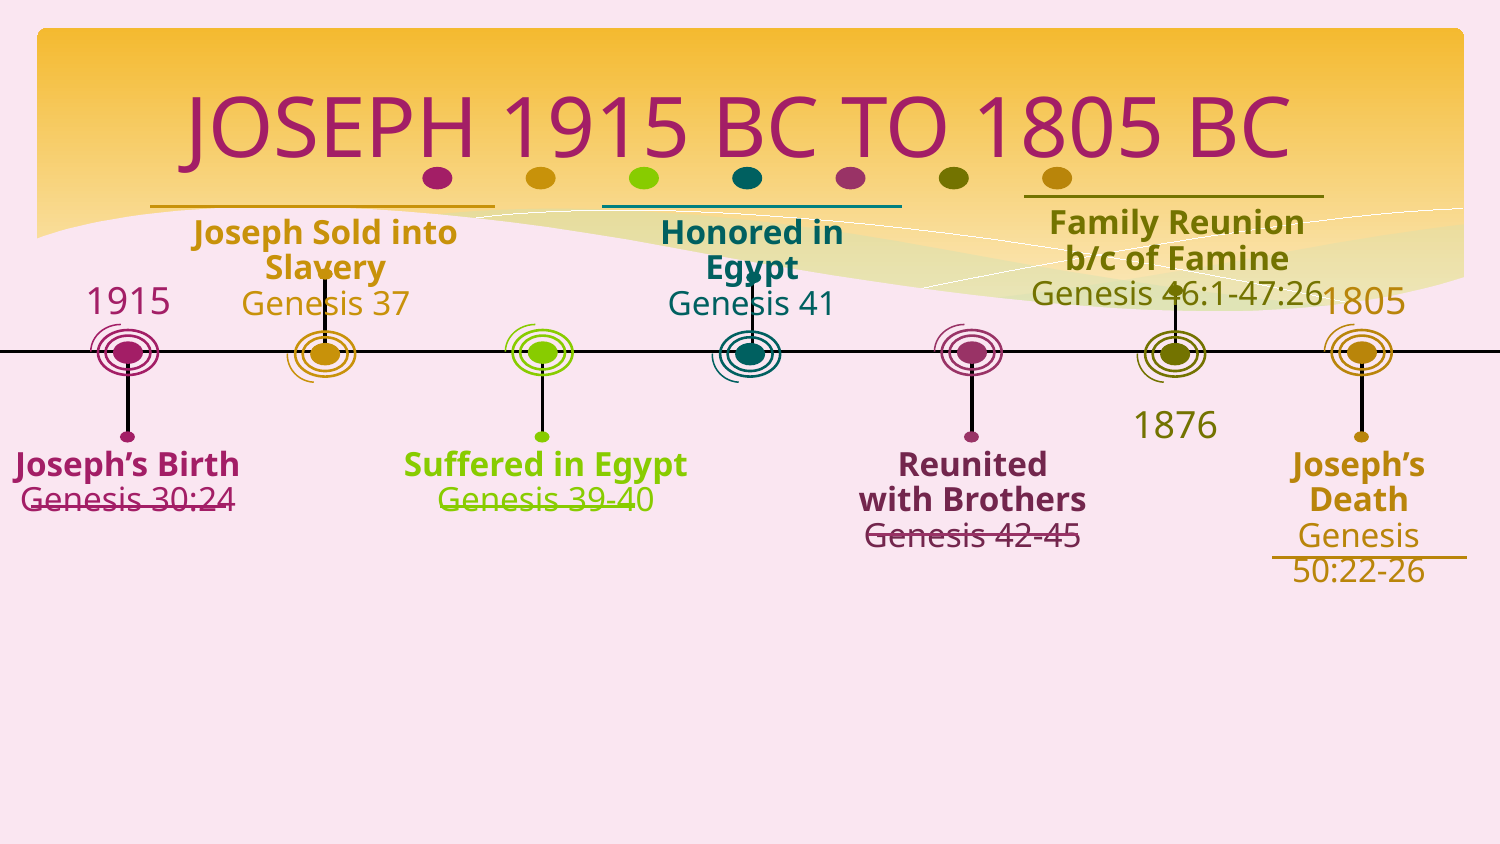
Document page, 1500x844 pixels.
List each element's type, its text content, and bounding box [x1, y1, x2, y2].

text_box 1876 [1117, 393, 1234, 454]
text_box [1323, 330, 1355, 350]
text_box [834, 165, 867, 191]
text_box [1145, 361, 1205, 378]
text_box 1915 [70, 269, 187, 330]
title JOSEPH 1915 BC TO 1805 BC [145, 65, 1355, 183]
text_box Reunited with Brothers Genesis 42-45 [843, 440, 1102, 562]
text_box [294, 330, 356, 354]
text_box [287, 360, 315, 383]
text_box [118, 430, 137, 444]
text_box [1332, 362, 1390, 377]
text_box [536, 328, 574, 351]
text_box Joseph’s Death Genesis 50:22-26 [1277, 440, 1441, 556]
text_box [421, 165, 454, 191]
text_box Joseph’s Death Genesis 50:22-26 [1277, 567, 1441, 597]
text_box [294, 356, 356, 378]
text_box [730, 165, 764, 191]
text_box [744, 270, 763, 285]
text_box [933, 323, 965, 352]
text_box [512, 360, 572, 377]
text_box [533, 430, 551, 444]
text_box [316, 267, 334, 281]
text_box [90, 330, 121, 349]
text_box [1144, 330, 1206, 350]
text_box [98, 359, 158, 377]
text_box [1166, 283, 1185, 298]
text_box [962, 430, 981, 444]
text_box [1355, 330, 1393, 350]
text_box 1805 [1305, 269, 1422, 330]
text_box Honored in Egypt Genesis 41 [602, 212, 903, 329]
text_box [942, 328, 1003, 377]
text_box [1137, 362, 1165, 383]
text_box [712, 362, 740, 383]
text_box [504, 323, 536, 349]
text_box [719, 330, 781, 350]
text_box [121, 330, 159, 351]
text_box [627, 165, 661, 191]
text_box [1040, 165, 1074, 191]
text_box [1352, 430, 1371, 444]
text_box Family Reunion b/c of Famine Genesis 46:1-47:26 [999, 198, 1355, 320]
text_box Suffered in Egypt Genesis 39-40 [389, 440, 703, 526]
text_box [524, 165, 557, 191]
text_box [937, 165, 971, 191]
text_box [720, 360, 781, 378]
text_box Joseph Sold into Slavery Genesis 37 [131, 207, 521, 329]
text_box Joseph’s Birth Genesis 30:24 [0, 440, 256, 526]
